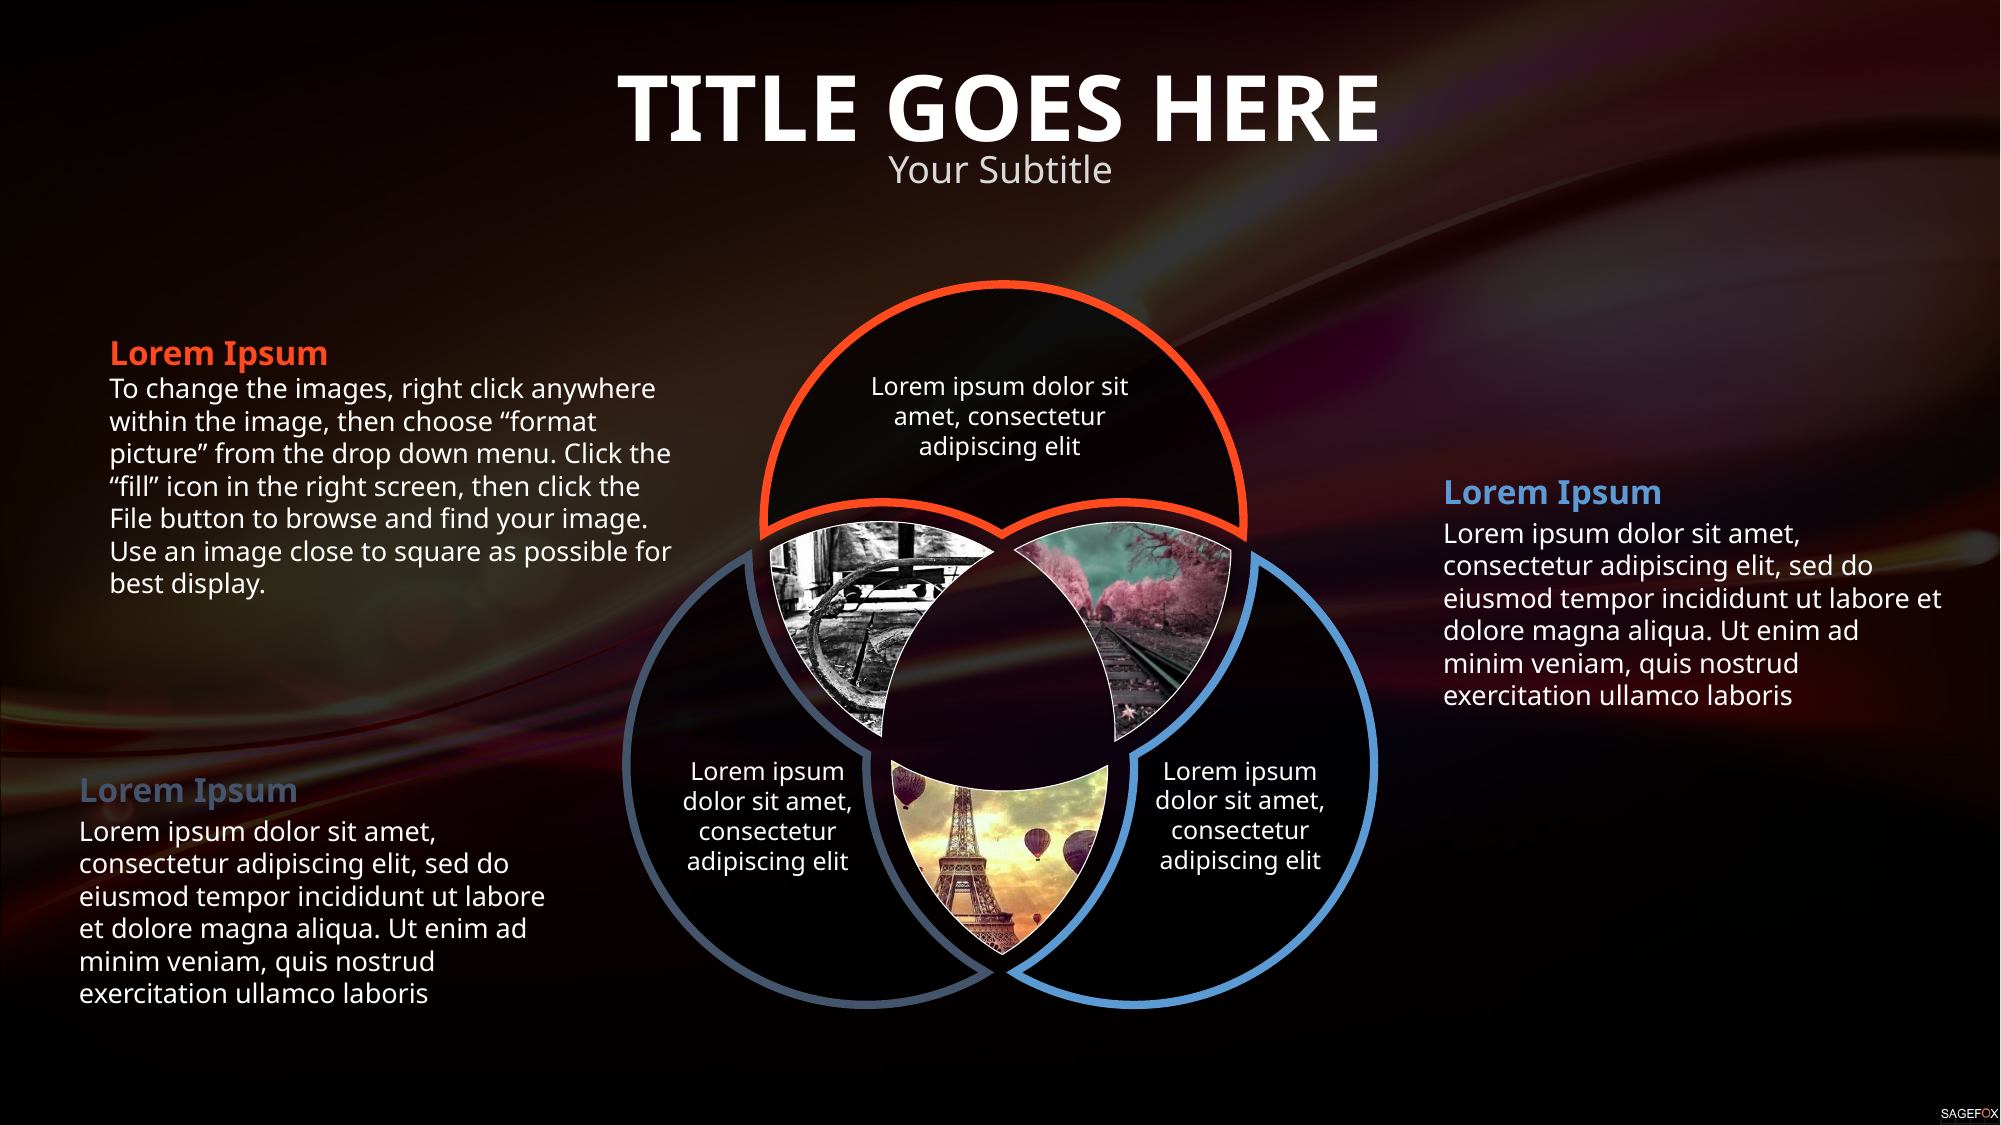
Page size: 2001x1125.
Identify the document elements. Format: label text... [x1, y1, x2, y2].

picture [0, 0, 2001, 1125]
text_box Lorem ipsum dolor sit amet, consectetur adipiscing elit [1133, 747, 1348, 883]
text_box Lorem Ipsum Lorem ipsum dolor sit amet, consectetur adipiscing elit, sed do eiusmod tempor incididunt ut labore et dolore magna aliqua. Ut enim ad minim veniam, quis nostrud exercitation ullamco laboris [1428, 463, 1960, 719]
text_box [762, 283, 1245, 537]
text_box Lorem Ipsum To change the images, right click anywhere within the image, then choose “format picture” from the drop down menu. Click the “fill” icon in the right screen, then click the File button to browse and find your image. Use an image close to square as possible for best display. [94, 324, 698, 607]
text_box [890, 758, 1109, 956]
text_box [1146, 556, 1376, 877]
text_box Lorem ipsum dolor sit amet, consectetur adipiscing elit [661, 748, 875, 883]
text_box [769, 520, 996, 739]
text_box Lorem ipsum dolor sit amet, consectetur adipiscing elit [854, 362, 1146, 468]
text_box [1012, 521, 1232, 743]
text_box Lorem Ipsum Lorem ipsum dolor sit amet, consectetur adipiscing elit, sed do eiusmod tempor incididunt ut labore et dolore magna aliqua. Ut enim ad minim veniam, quis nostrud exercitation ullamco laboris [64, 761, 592, 1017]
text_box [548, 42, 1452, 199]
text_box [625, 554, 989, 1006]
text_box [1012, 770, 1345, 1006]
